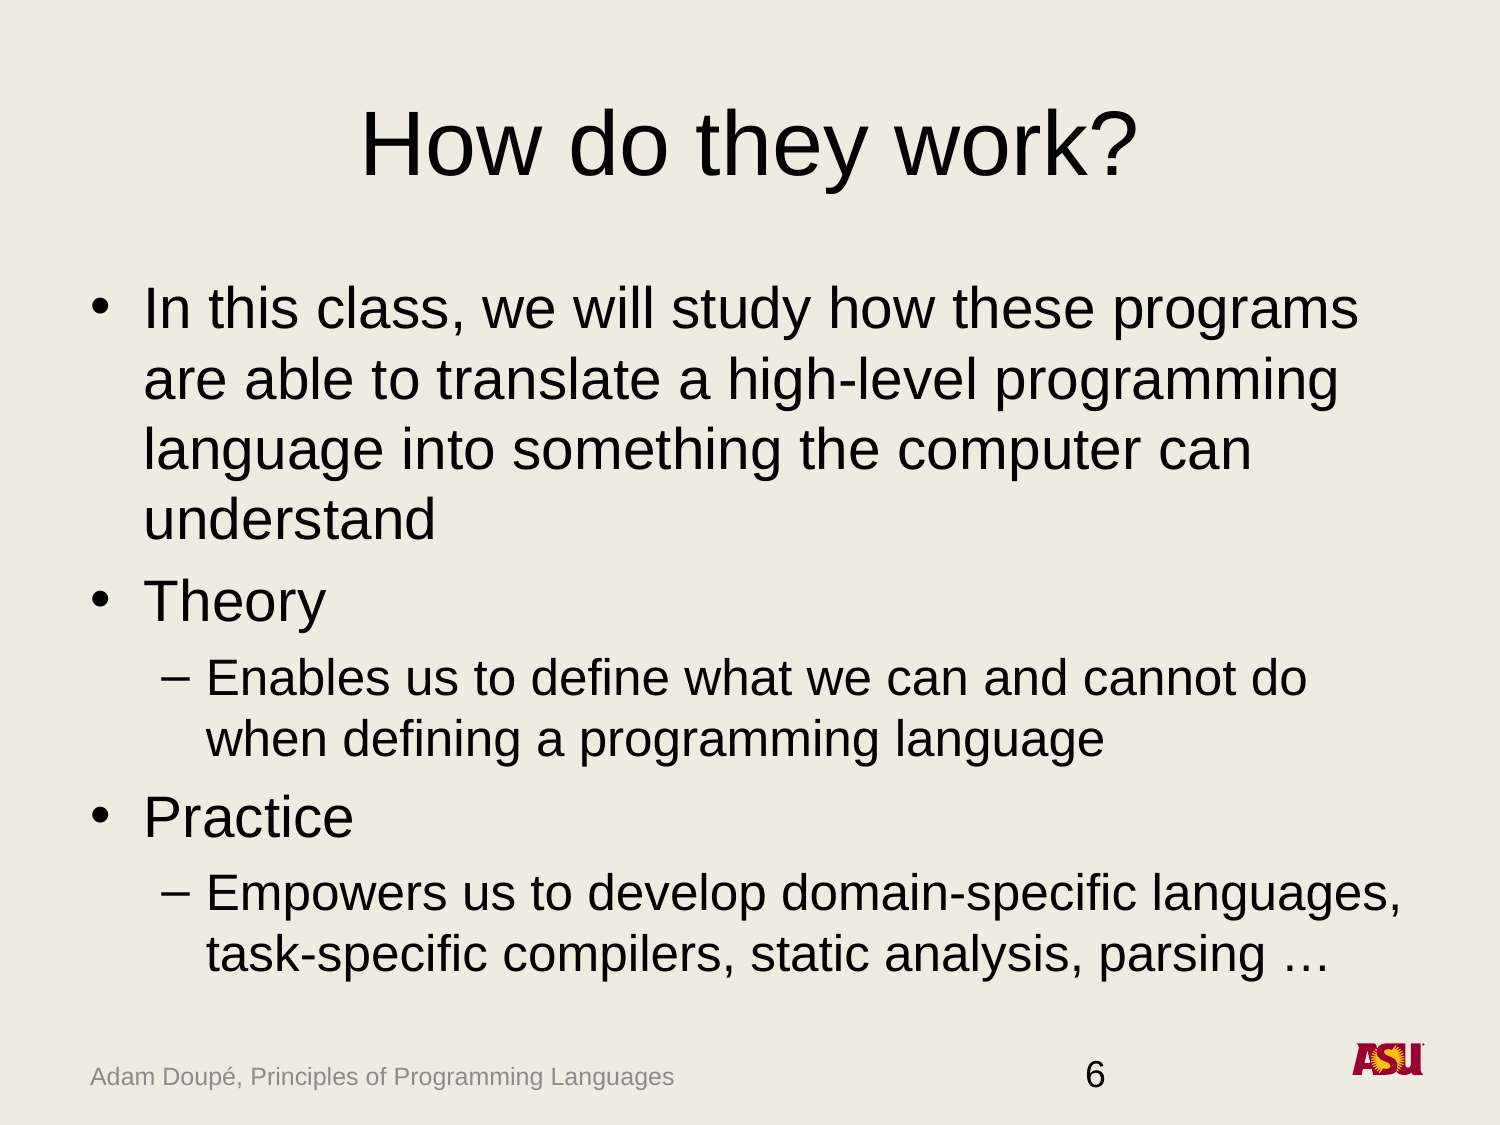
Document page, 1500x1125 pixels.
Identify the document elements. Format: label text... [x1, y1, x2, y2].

slide_number 6 [1070, 1042, 1421, 1103]
title How do they work? [75, 45, 1425, 233]
list In this class, we will study how these programs are able to translate a high-level programming language into something the computer can understand Theory Enables us to define what we can and cannot do when defining a programming language Practice Empowers us to develop domain-specific languages, task-specific compilers, static analysis, parsing … [75, 262, 1425, 1005]
